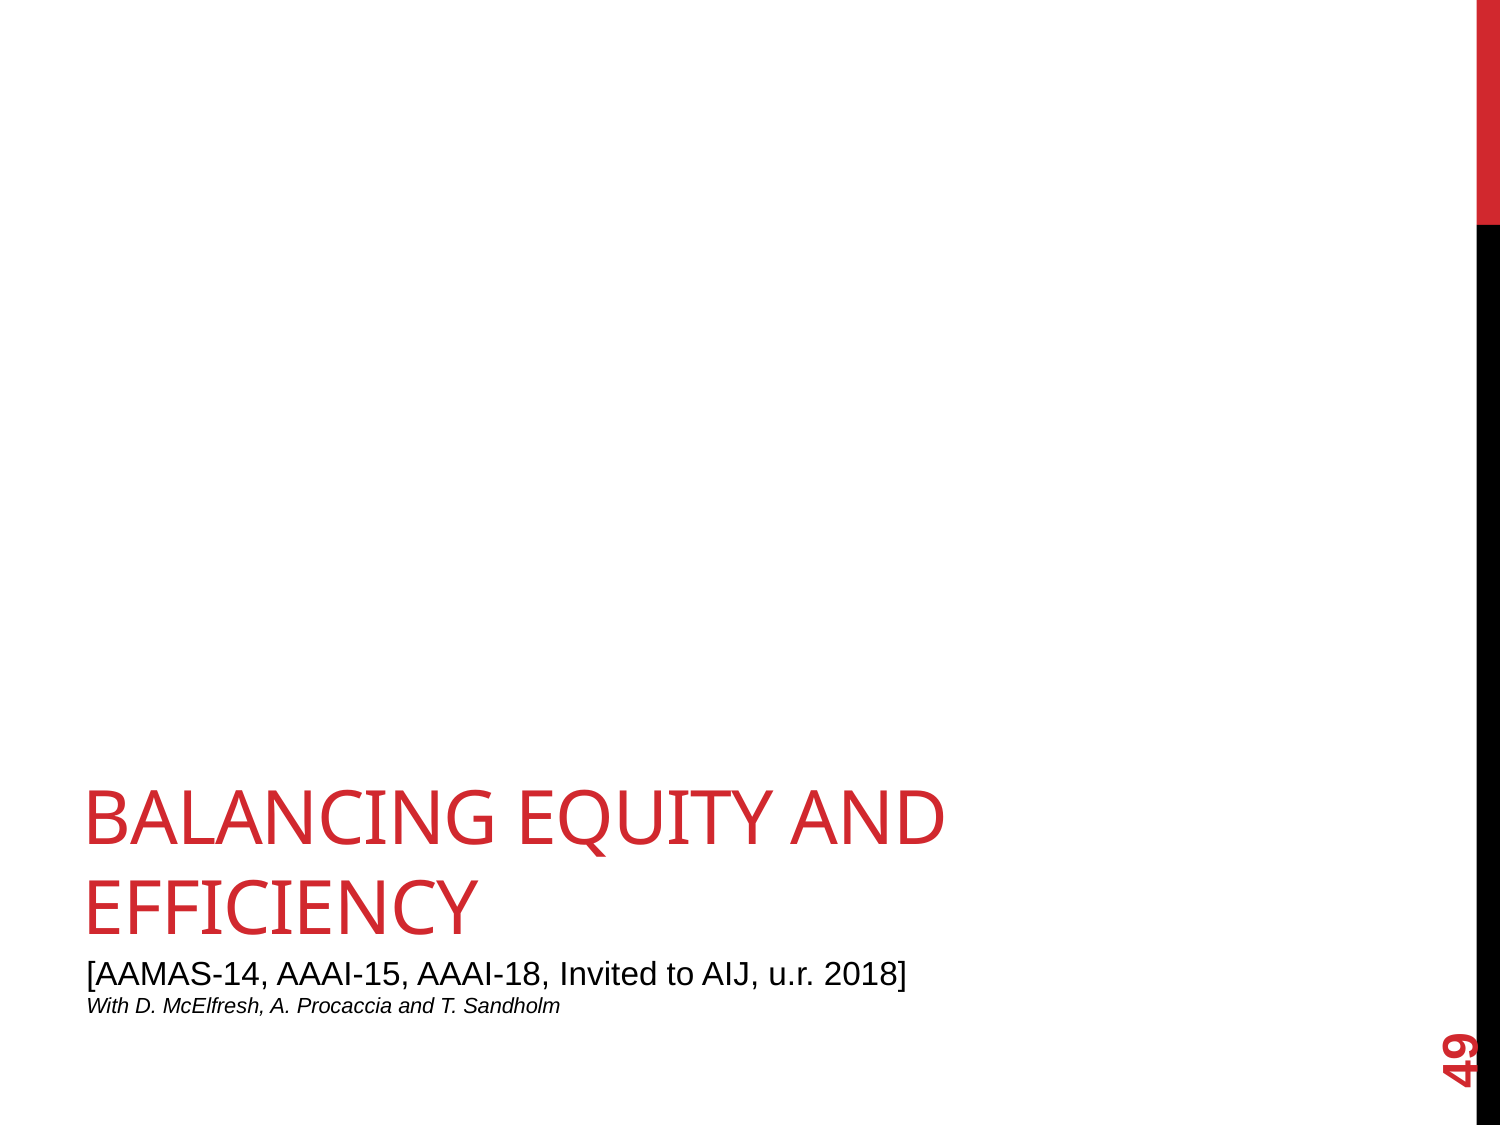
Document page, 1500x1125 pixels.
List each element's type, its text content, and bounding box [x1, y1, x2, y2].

slide_number 49 [1427, 887, 1488, 1104]
text_box [AAMAS-14, AAAI-15, AAAI-18, Invited to AIJ, u.r. 2018] With D. McElfresh, A. Procaccia and T. Sandholm [71, 944, 953, 1026]
title Balancing equity and efficiency [67, 732, 1018, 958]
